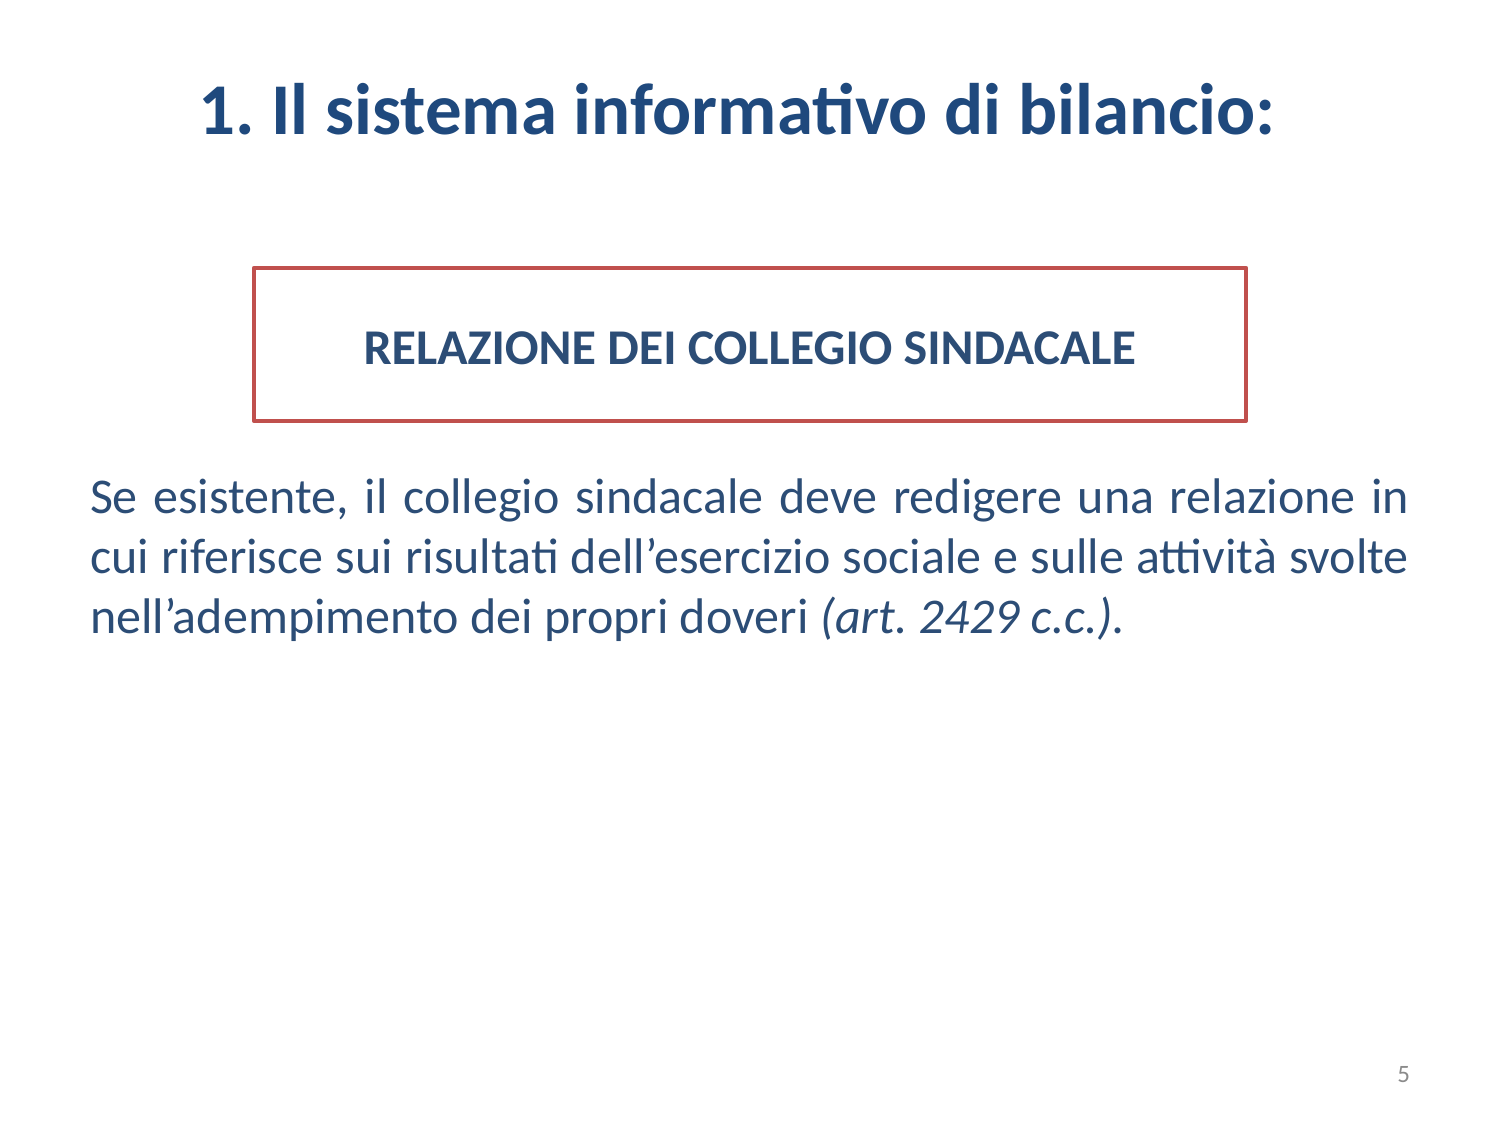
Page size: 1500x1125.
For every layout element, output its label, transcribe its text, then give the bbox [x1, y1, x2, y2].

list Se esistente, il collegio sindacale deve redigere una relazione in cui riferisce sui risultati dell’esercizio sociale e sulle attività svolte nell’adempimento dei propri doveri (art. 2429 c.c.). [75, 456, 1425, 1005]
text_box 1. Il sistema informativo di bilancio: [29, 0, 1447, 250]
text_box RELAZIONE DEI COLLEGIO SINDACALE [252, 266, 1248, 423]
slide_number 5 [1074, 1042, 1425, 1103]
